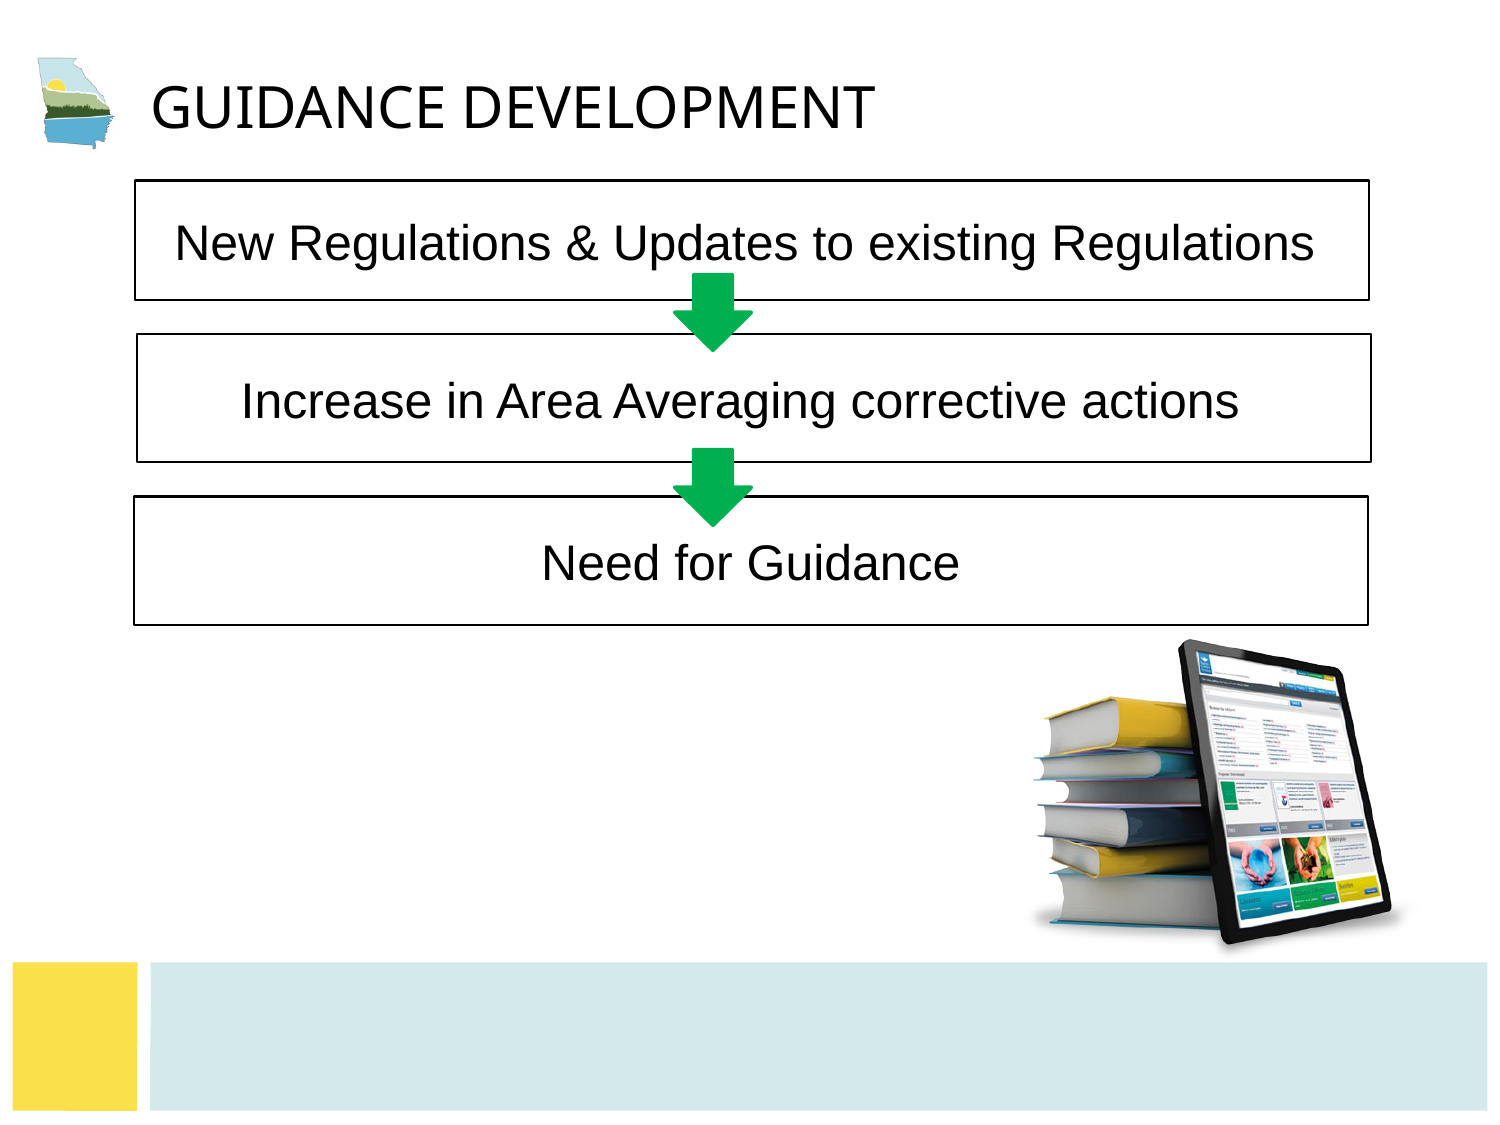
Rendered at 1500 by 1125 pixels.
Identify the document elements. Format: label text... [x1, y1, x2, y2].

title Guidance development [135, 60, 1369, 150]
text_box [673, 447, 753, 528]
picture [23, 50, 125, 152]
text_box [673, 272, 753, 353]
list New Regulations & Updates to existing Regulations [135, 180, 1369, 300]
text_box Increase in Area Averaging corrective actions [137, 333, 1372, 463]
text_box Need for Guidance [134, 496, 1368, 625]
picture [999, 637, 1427, 964]
